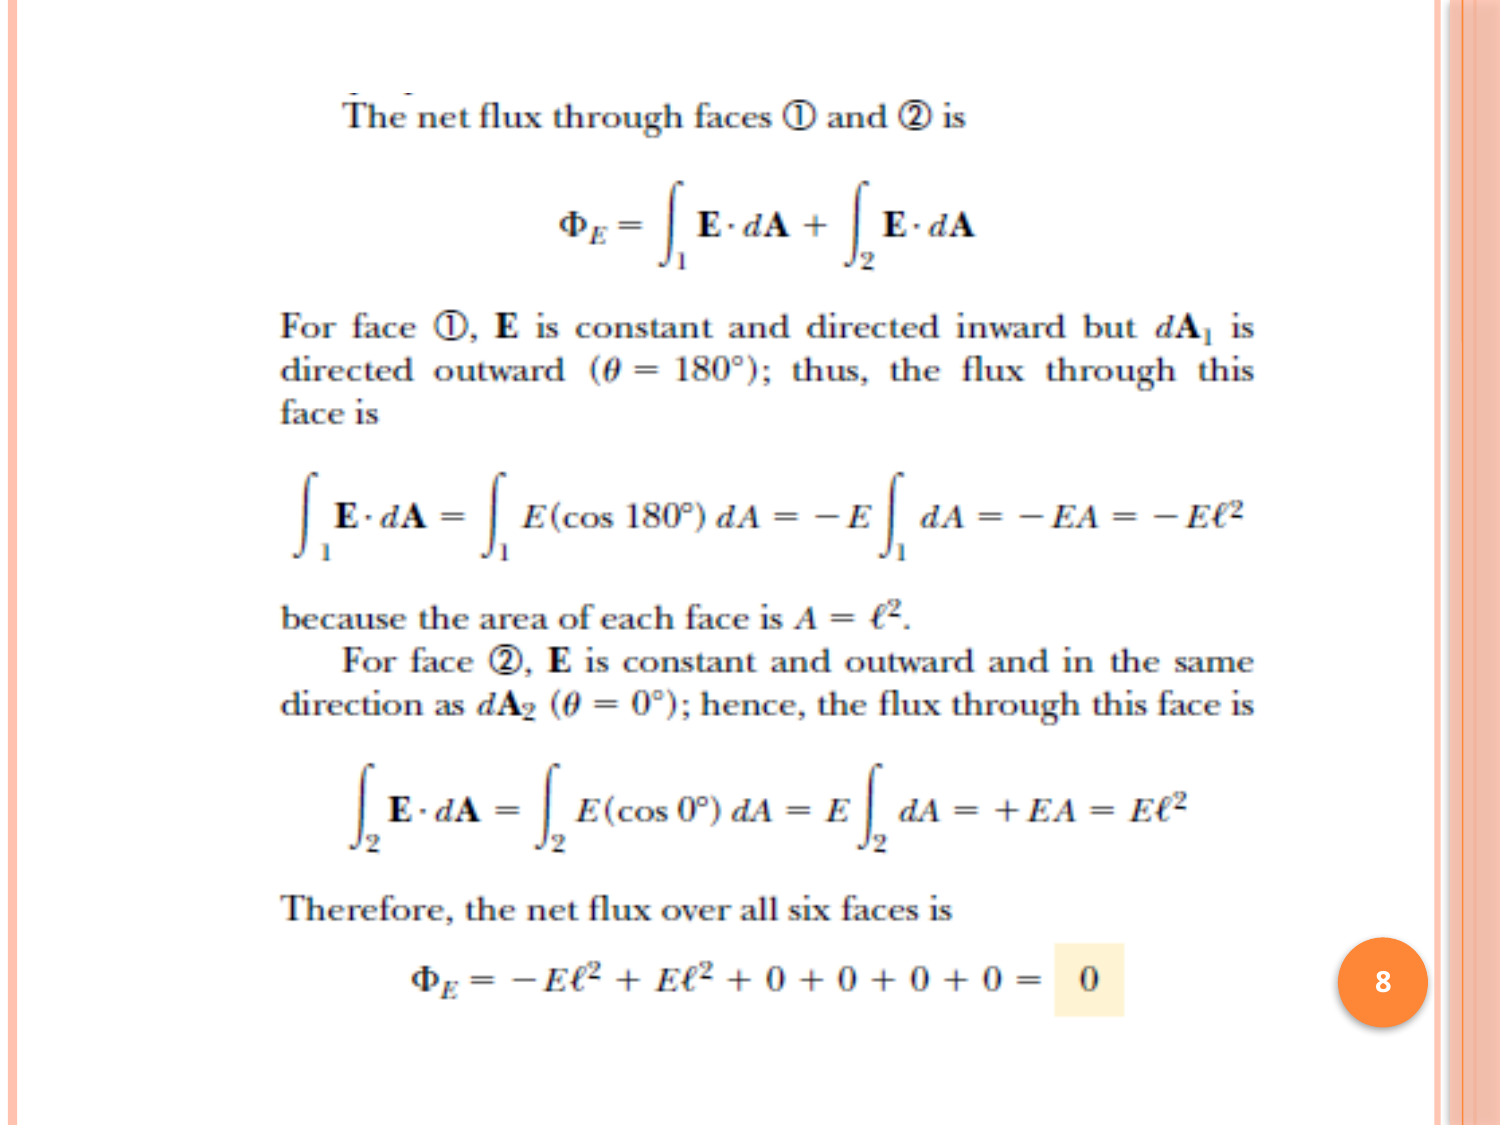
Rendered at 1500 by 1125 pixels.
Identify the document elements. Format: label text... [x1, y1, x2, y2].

picture [257, 93, 1271, 1023]
slide_number 8 [1333, 940, 1434, 1027]
